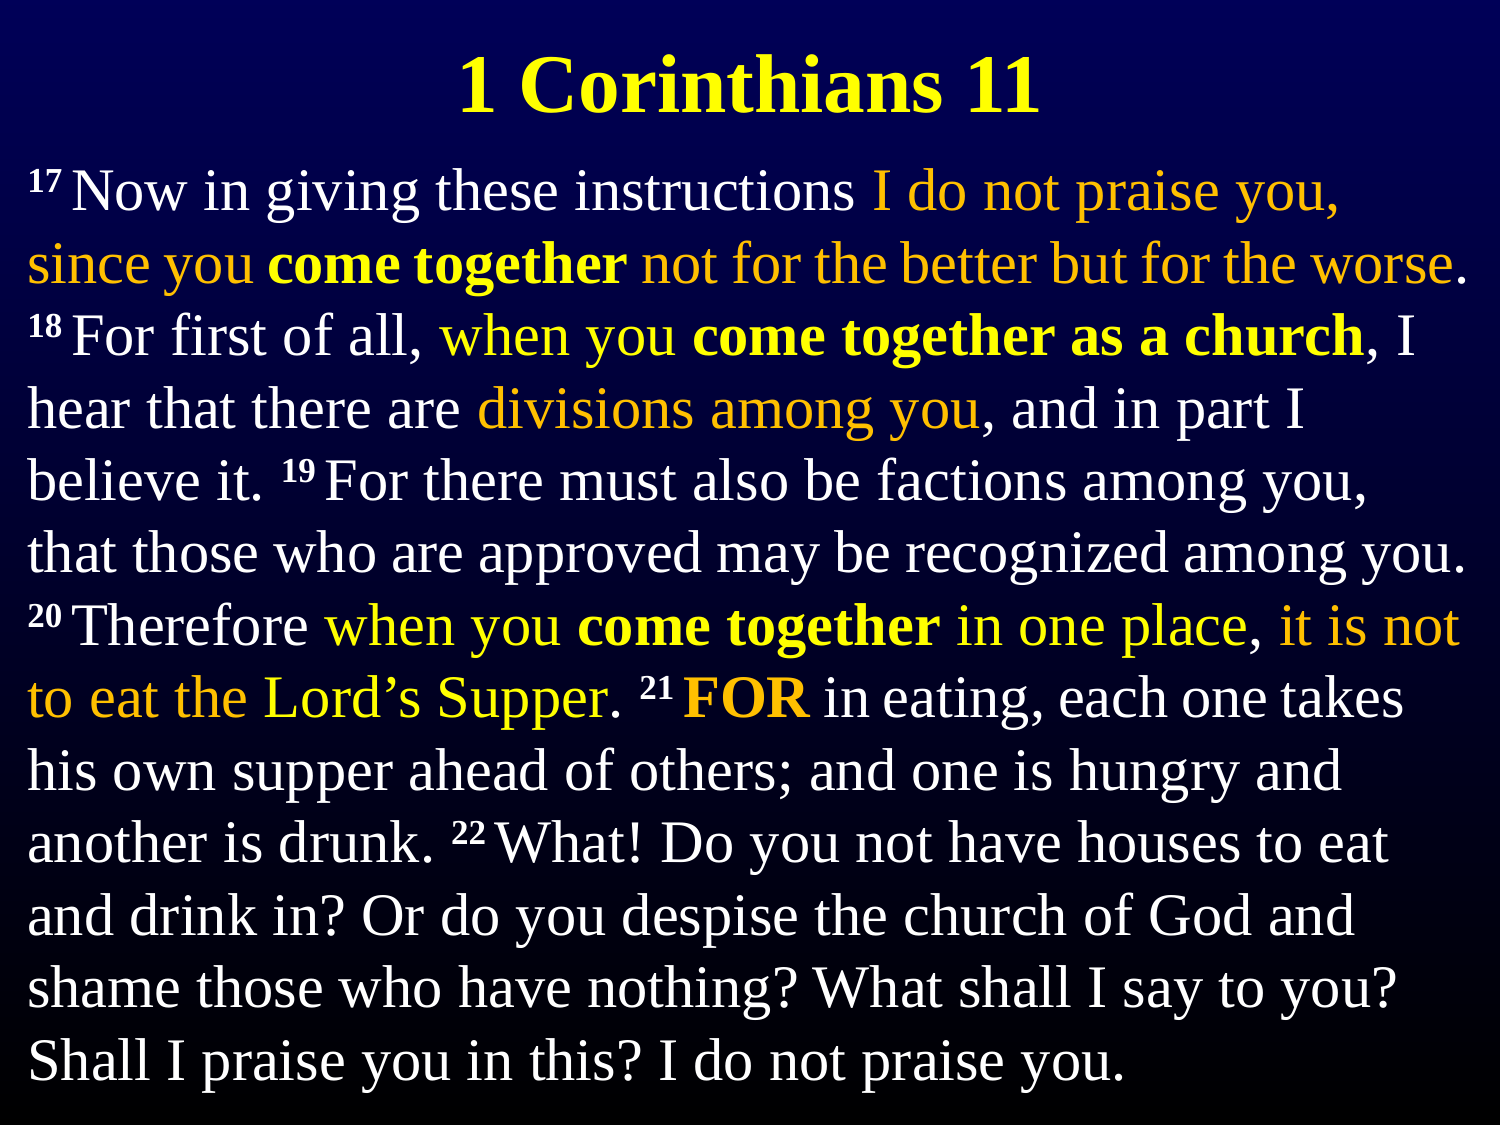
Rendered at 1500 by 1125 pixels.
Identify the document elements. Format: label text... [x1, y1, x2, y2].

text_box 1 Corinthians 11 17 Now in giving these instructions I do not praise you, since you come together not for the better but for the worse. 18 For first of all, when you come together as a church, I hear that there are divisions among you, and in part I believe it. 19 For there must also be factions among you, that those who are approved may be recognized among you. 20 Therefore when you come together in one place, it is not to eat the Lord’s Supper. 21 For in eating, each one takes his own supper ahead of others; and one is hungry and another is drunk. 22 What! Do you not have houses to eat and drink in? Or do you despise the church of God and shame those who have nothing? What shall I say to you? Shall I praise you in this? I do not praise you. [12, 22, 1488, 1100]
